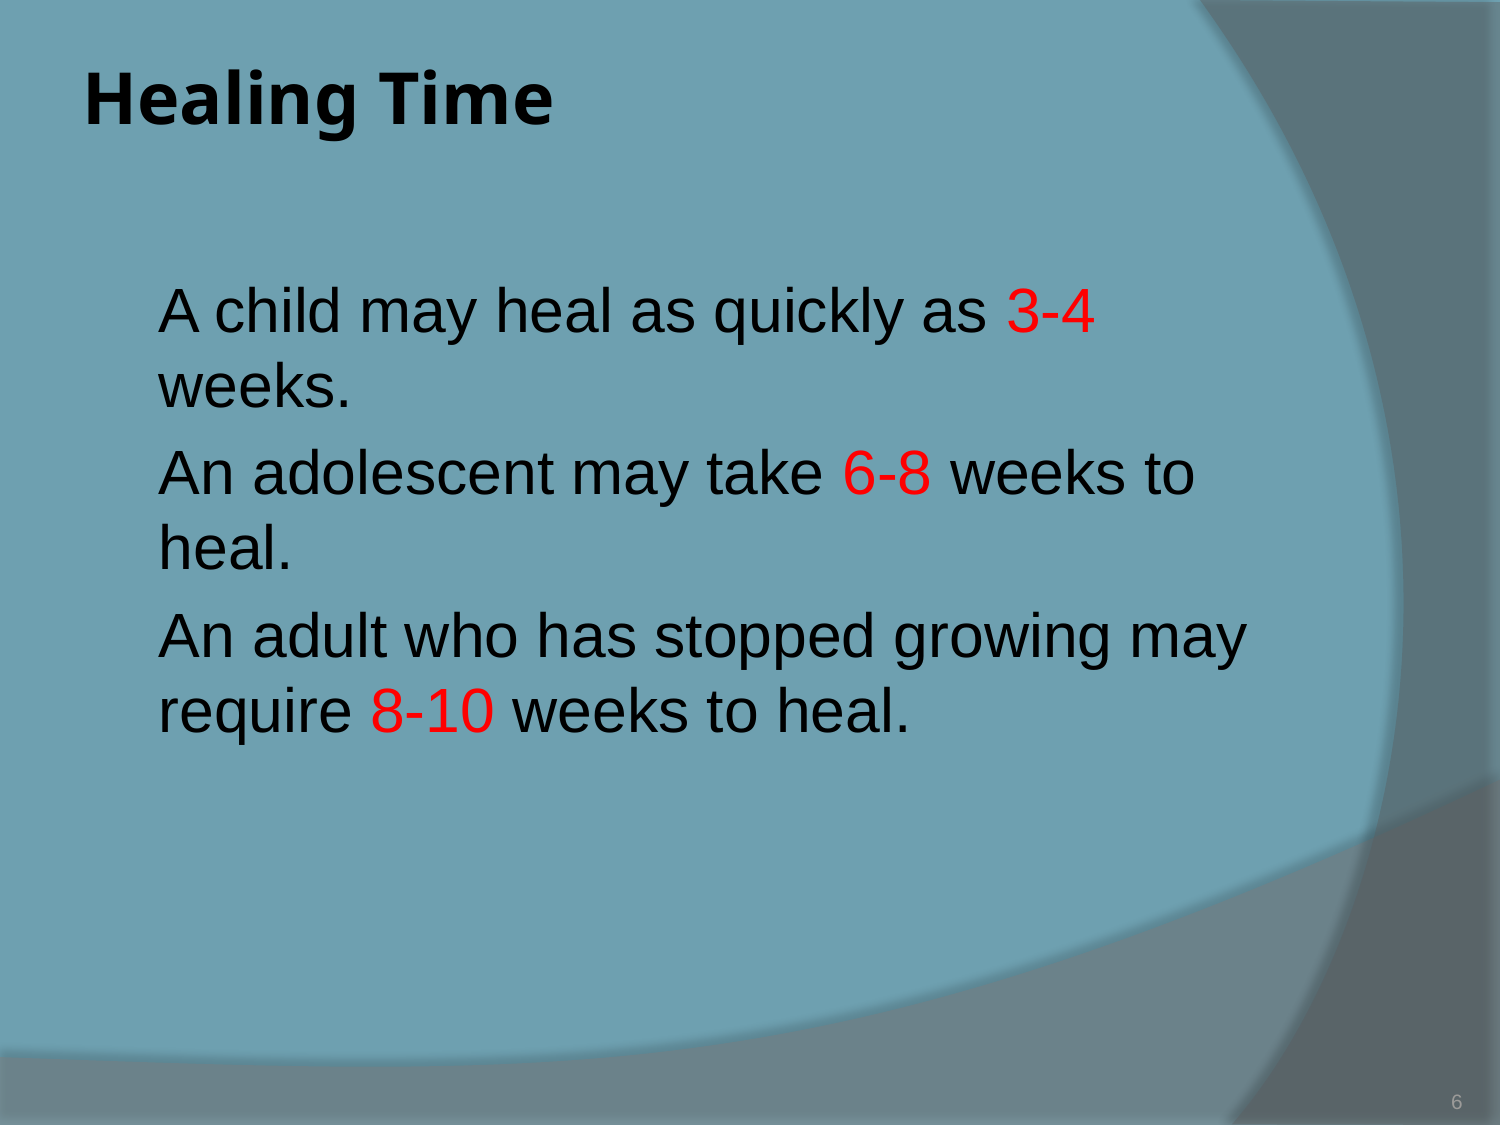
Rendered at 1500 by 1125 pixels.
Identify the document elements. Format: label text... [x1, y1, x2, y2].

slide_number 6 [1337, 1053, 1463, 1114]
list A child may heal as quickly as 3-4 weeks. An adolescent may take 6-8 weeks to heal. An adult who has stopped growing may require 8-10 weeks to heal. [75, 262, 1300, 1005]
title Healing Time [75, 45, 1300, 233]
